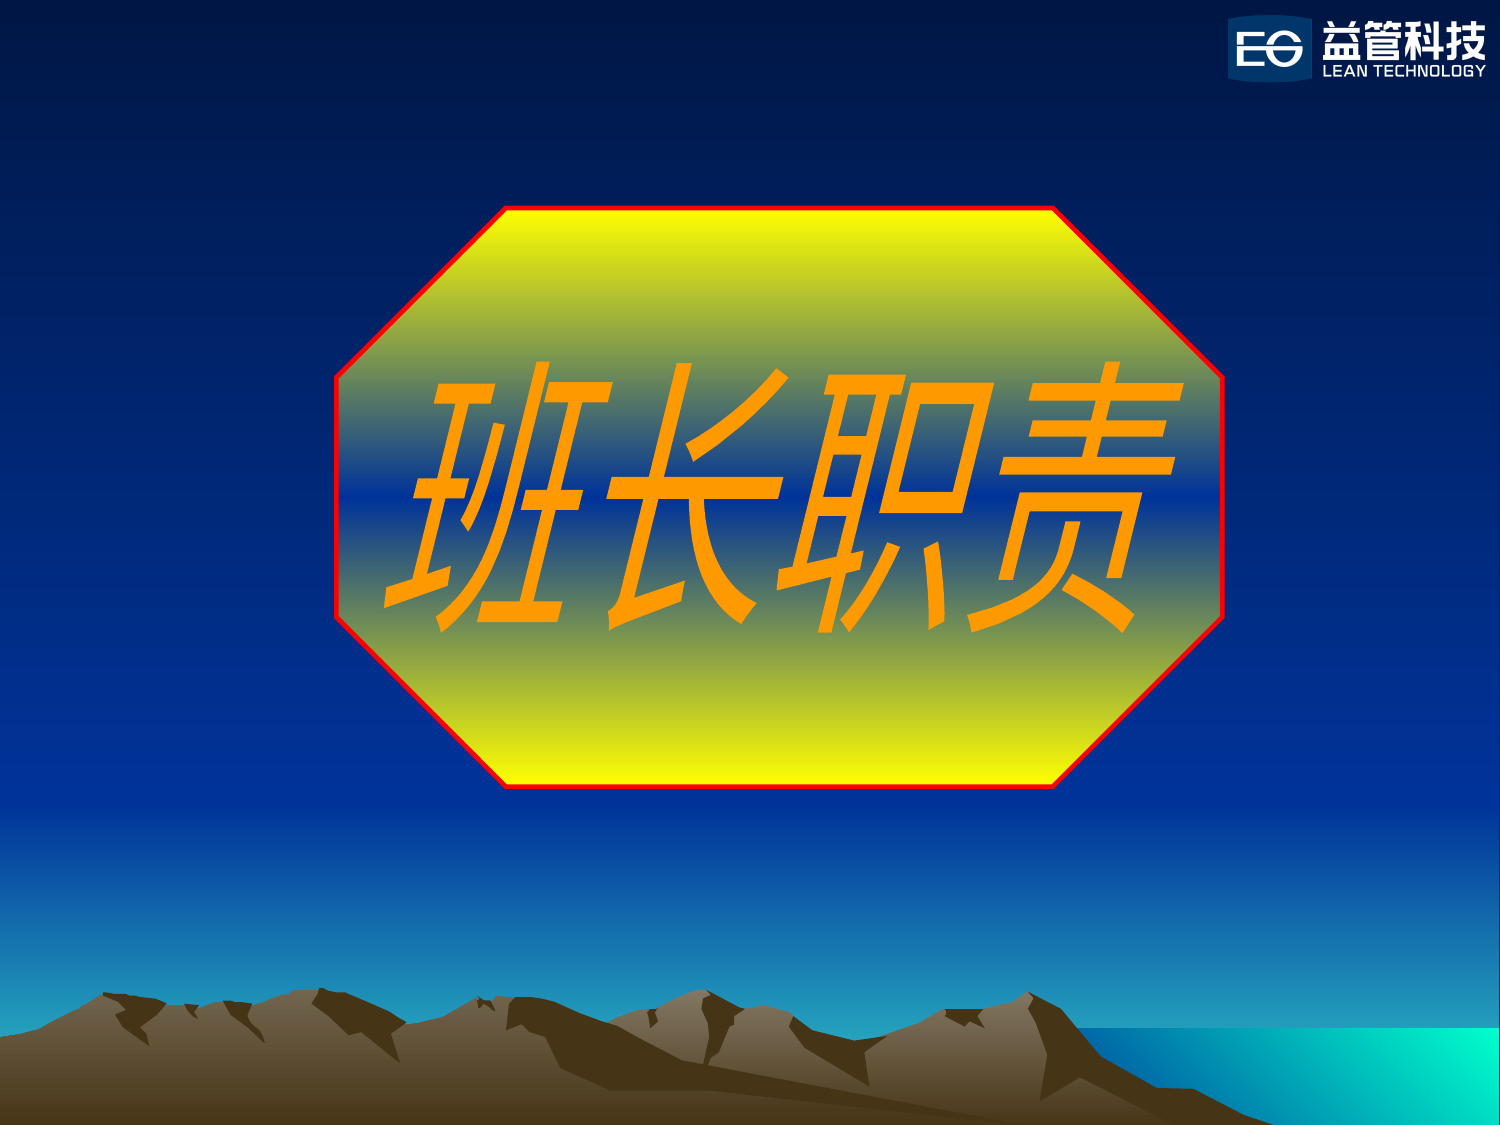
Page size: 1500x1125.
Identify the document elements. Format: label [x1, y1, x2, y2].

picture [1220, 0, 1495, 102]
text_box [336, 207, 1223, 787]
